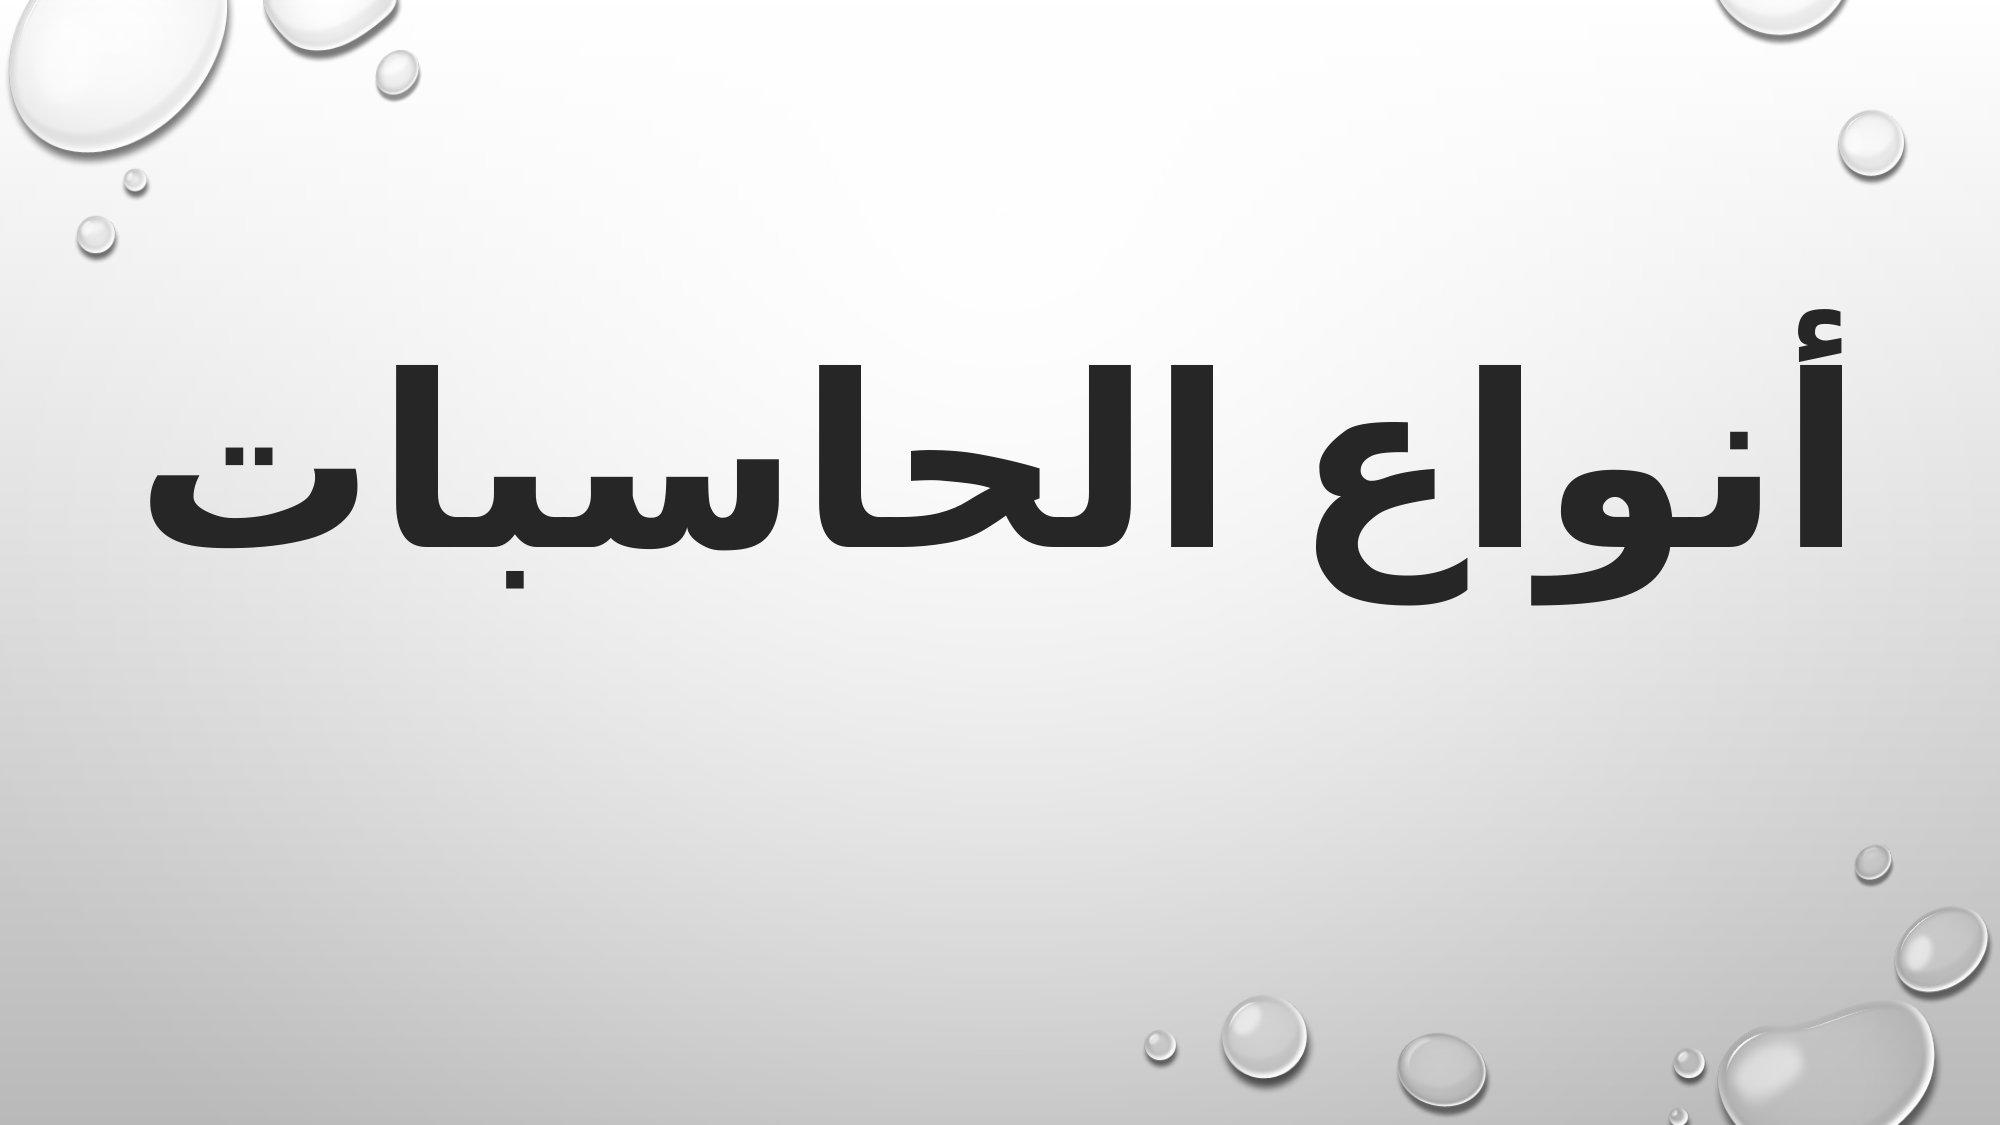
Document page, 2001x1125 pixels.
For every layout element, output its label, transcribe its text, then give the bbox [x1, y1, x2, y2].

text_box أنواع الحاسبات [120, 300, 1880, 603]
picture [0, 0, 2000, 1125]
